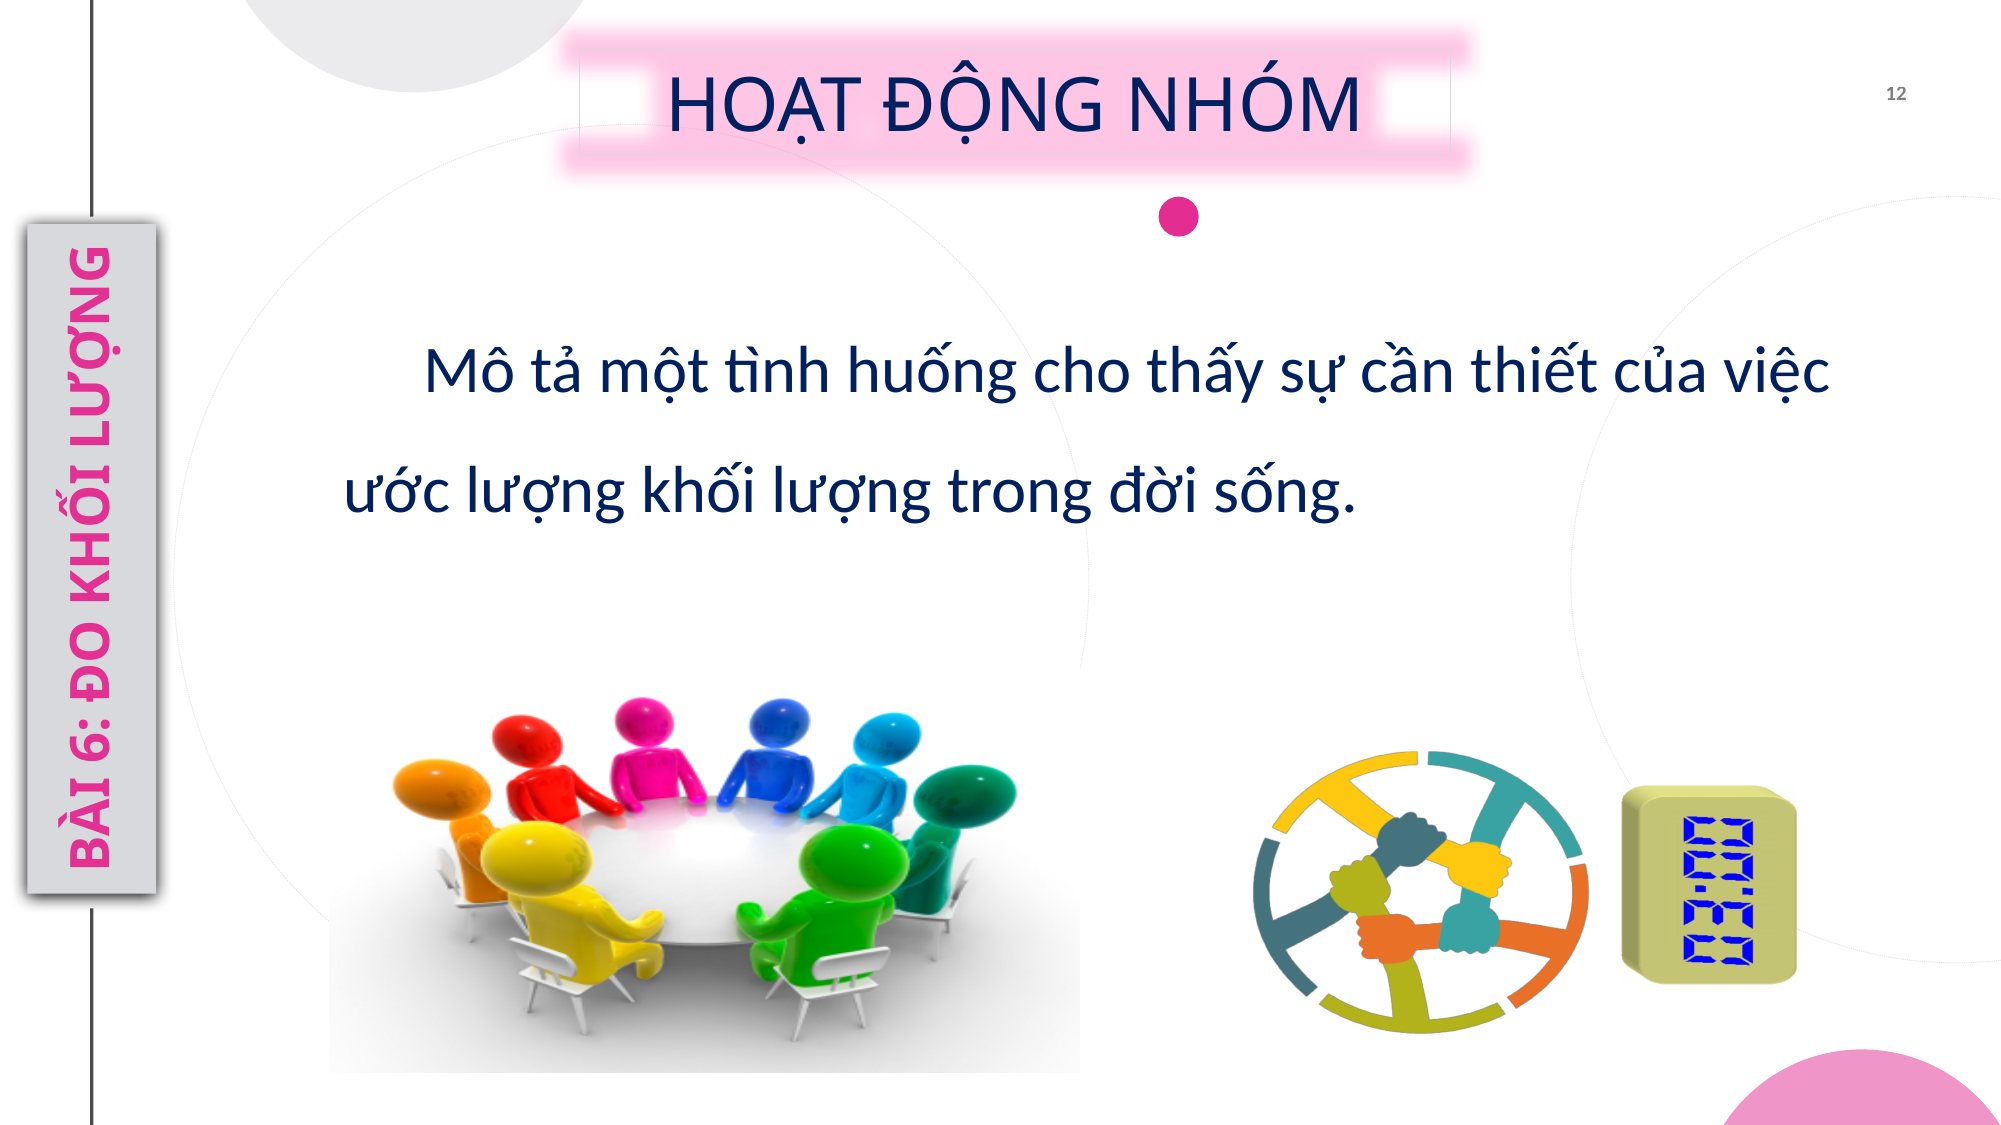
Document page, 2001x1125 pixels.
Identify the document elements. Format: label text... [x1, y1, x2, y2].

picture [329, 659, 1080, 1073]
text_box HOẠT ĐỘNG NHÓM [579, 49, 1451, 154]
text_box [1382, 621, 1667, 1125]
text_box Mô tả một tình huống cho thấy sự cần thiết của việc ước lượng khối lượng trong đời sống. [329, 278, 1935, 534]
text_box BÀI 6: ĐO KHỐI LƯỢNG [27, 224, 157, 894]
picture [1667, 786, 1796, 984]
picture [1253, 752, 1382, 1036]
